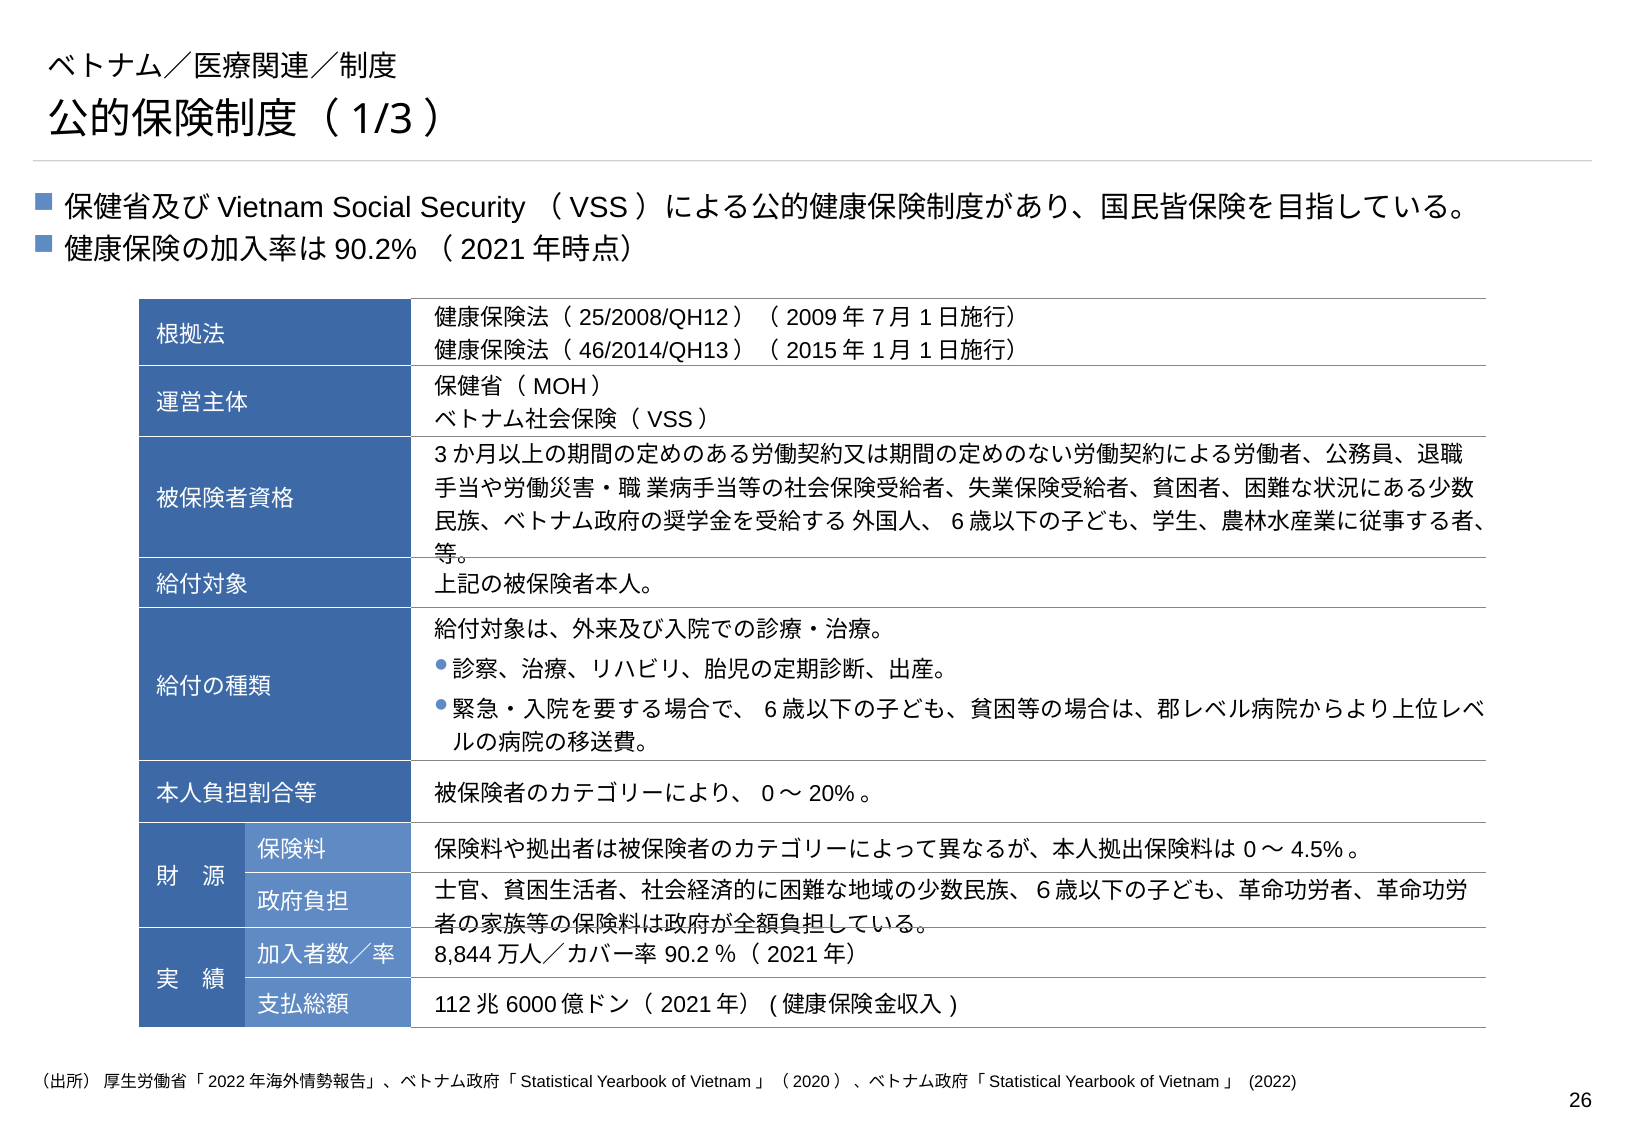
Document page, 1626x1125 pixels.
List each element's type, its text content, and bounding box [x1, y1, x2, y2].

table_cell 財 源 [139, 823, 245, 927]
table_cell 保険料や拠出者は被保険者のカテゴリーによって異なるが、本人拠出保険料は0～4.5%。 [411, 823, 1486, 872]
table_cell 給付対象 [139, 558, 411, 607]
table_cell 8,844万人／カバー率90.2％（2021年） [411, 928, 1486, 977]
table_cell 給付対象は、外来及び入院での診療・治療。 診察、治療、リハビリ、胎児の定期診断、出産。 緊急・入院を要する場合で、6歳以下の子ども、貧困等の場合は、郡レベル病院からより上位レベルの病院の移送費。 [411, 608, 1486, 760]
list 公的保険制度（1/3） [32, 90, 1593, 149]
table_cell 士官、貧困生活者、社会経済的に困難な地域の少数民族、６歳以下の子ども、革命功労者、革命功労者の家族等の保険料は政府が全額負担している。 [411, 873, 1486, 927]
table_cell 被保険者資格 [139, 437, 411, 557]
table_cell 支払総額 [245, 978, 411, 1027]
table_cell 被保険者のカテゴリーにより、0～20%。 [411, 761, 1486, 822]
table_cell 3か月以上の期間の定めのある労働契約又は期間の定めのない労働契約による労働者、公務員、退職手当や労働災害・職 業病手当等の社会保険受給者、失業保険受給者、貧困者、困難な状況にある少数民族、ベトナム政府の奨学金を受給する 外国人、6歳以下の子ども、学生、農林水産業に従事する者、等。 [411, 437, 1486, 557]
text_box 保健省及びVietnam Social Security（VSS）による公的健康保険制度があり、国民皆保険を目指している。 健康保険の加入率は90.2%（2021年時点） [32, 184, 1593, 266]
table_cell 保健省（MOH） ベトナム社会保険（VSS） [411, 366, 1486, 436]
table_cell 保険料 [245, 823, 411, 872]
table_header 健康保険法（25/2008/QH12）（2009年7月1日施行） 健康保険法（46/2014/QH13）（2015年1月1日施行） [411, 299, 1486, 365]
table_cell 上記の被保険者本人。 [411, 558, 1486, 607]
table_cell 運営主体 [139, 366, 411, 436]
table_cell 112兆6000億ドン（2021年）(健康保険金収入) [411, 978, 1486, 1027]
table_cell 実 績 [139, 928, 245, 1027]
title ベトナム／医療関連／制度 [32, 30, 1593, 90]
table_cell 加入者数／率 [245, 928, 411, 977]
table_cell 本人負担割合等 [139, 761, 411, 822]
text_box （出所） 厚生労働省「2022年海外情勢報告」、ベトナム政府「Statistical Yearbook of Vietnam」（2020） 、ベトナム政府「Statistical Yearbook of Vietnam」 (2022) [32, 1070, 1510, 1125]
table_header 根拠法 [139, 299, 411, 365]
table_cell 政府負担 [245, 873, 411, 927]
table_cell 給付の種類 [139, 608, 411, 760]
